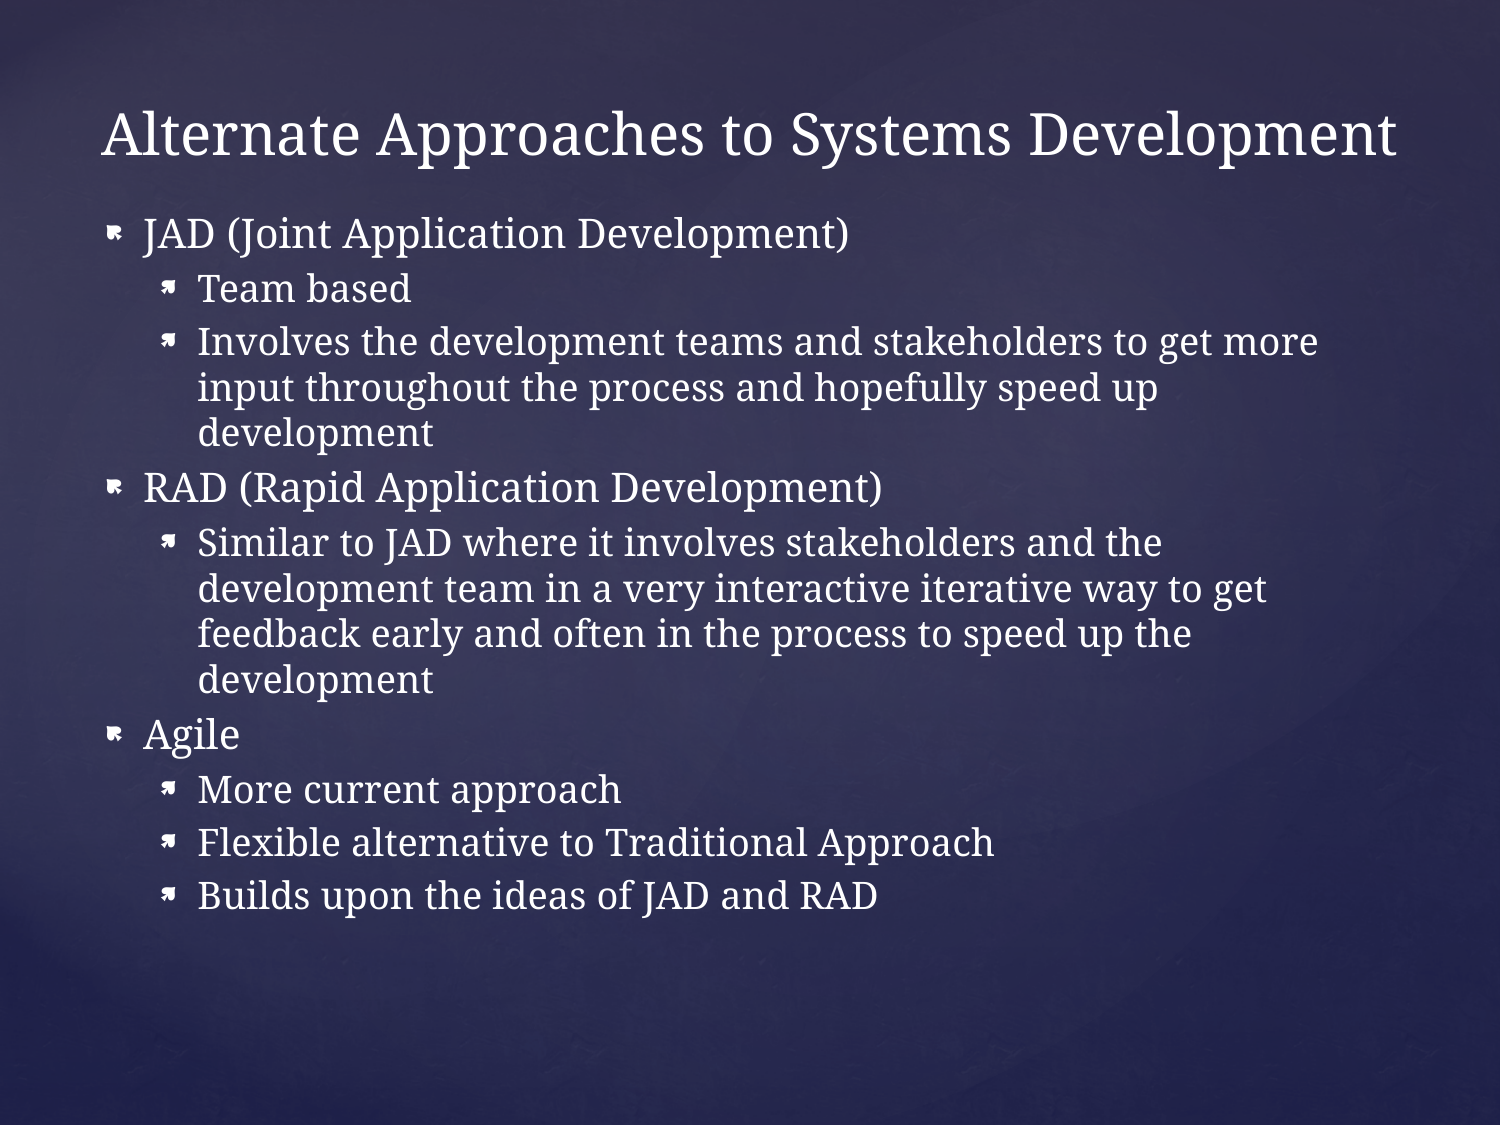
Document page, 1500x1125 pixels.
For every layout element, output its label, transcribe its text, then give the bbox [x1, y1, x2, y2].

list JAD (Joint Application Development) Team based Involves the development teams and stakeholders to get more input throughout the process and hopefully speed up development RAD (Rapid Application Development) Similar to JAD where it involves stakeholders and the development team in a very interactive iterative way to get feedback early and often in the process to speed up the development Agile More current approach Flexible alternative to Traditional Approach Builds upon the ideas of JAD and RAD [87, 200, 1388, 925]
title Alternate Approaches to Systems Development [37, 62, 1463, 175]
